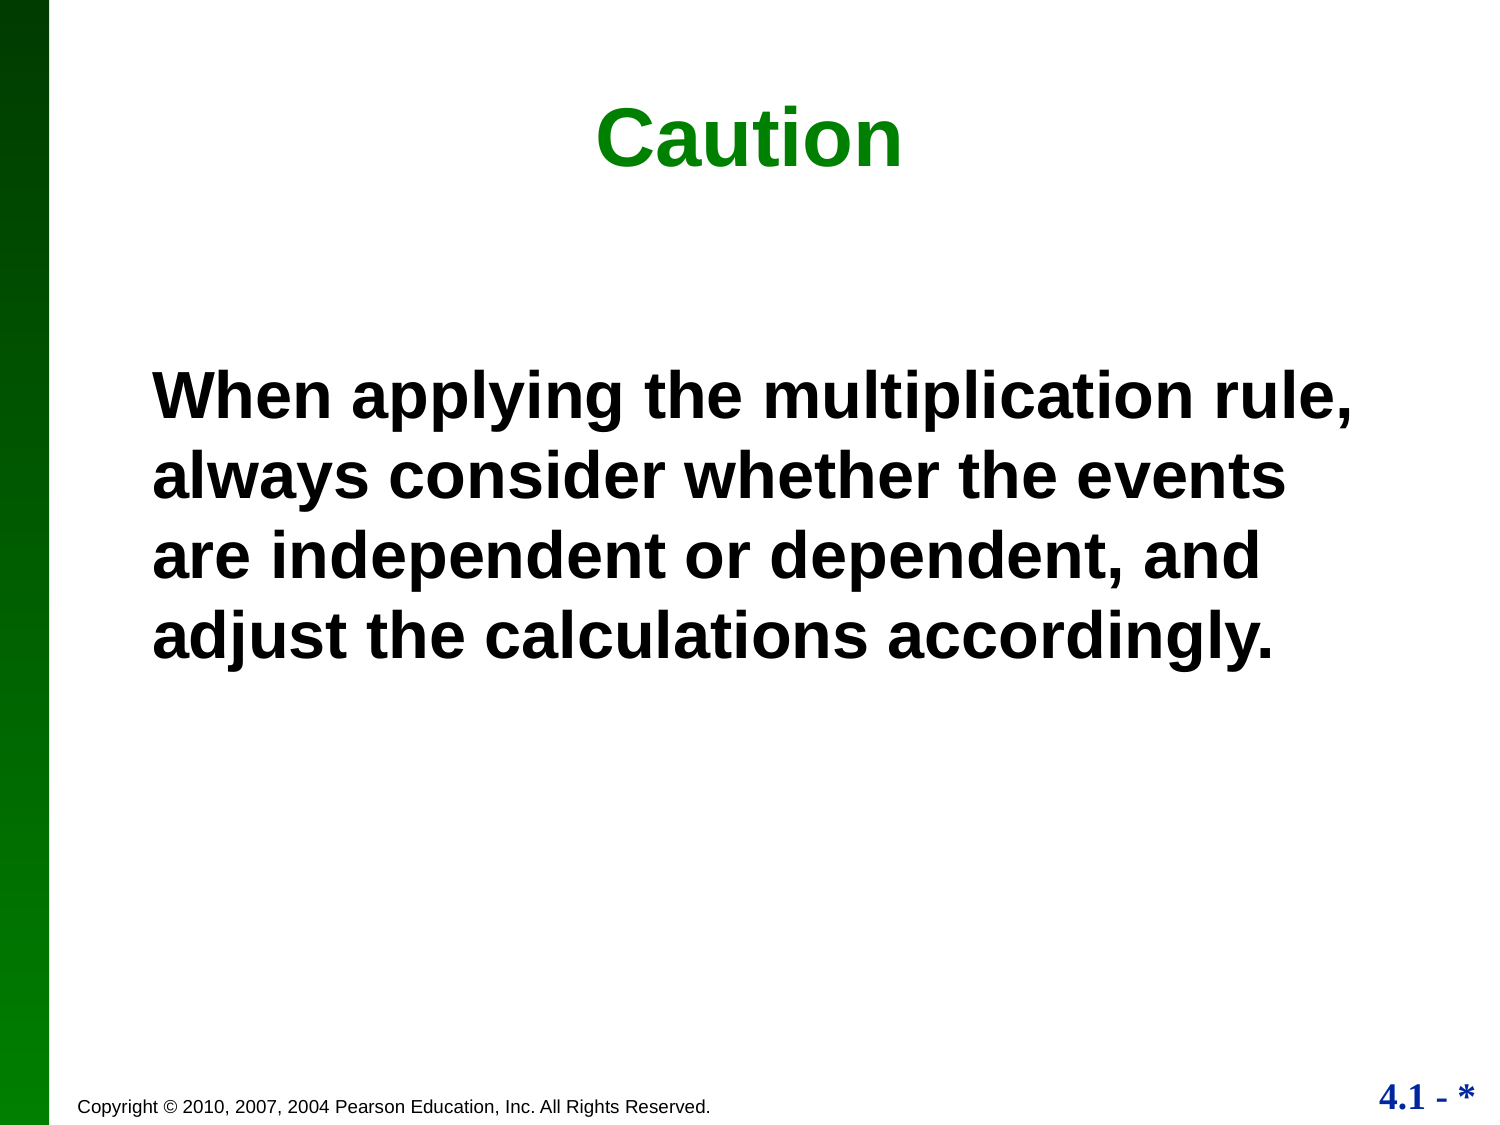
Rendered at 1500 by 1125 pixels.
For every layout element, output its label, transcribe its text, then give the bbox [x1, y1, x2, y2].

list When applying the multiplication rule, always consider whether the events are independent or dependent, and adjust the calculations accordingly. [80, 344, 1419, 901]
title Caution [162, 45, 1338, 234]
